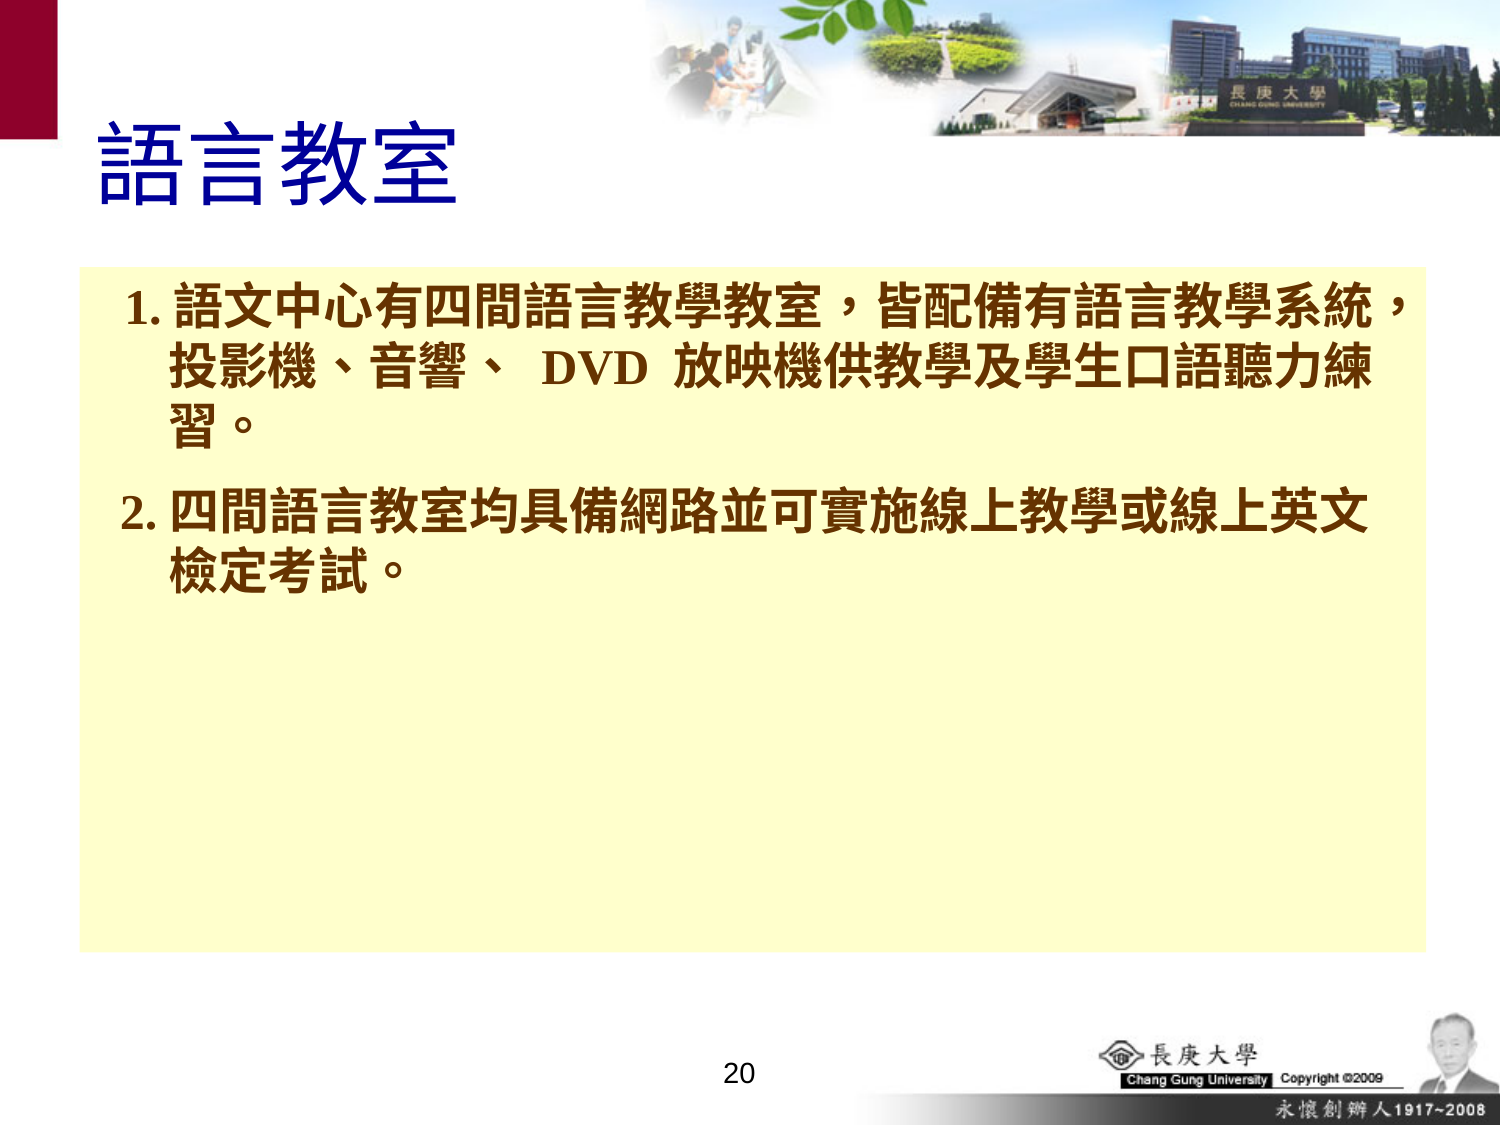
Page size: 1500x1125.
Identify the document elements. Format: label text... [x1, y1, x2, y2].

slide_number 19 [551, 1046, 928, 1125]
title 語言教室 [79, 67, 1288, 256]
list 1.語文中心有四間語言教學教室，皆配備有語言教學系統，投影機、音響、 DVD 放映機供教學及學生口語聽力練習。 2.四間語言教室均具備網路並可實施線上教學或線上英文檢定考試。 [79, 267, 1427, 953]
picture [0, 0, 1500, 1125]
